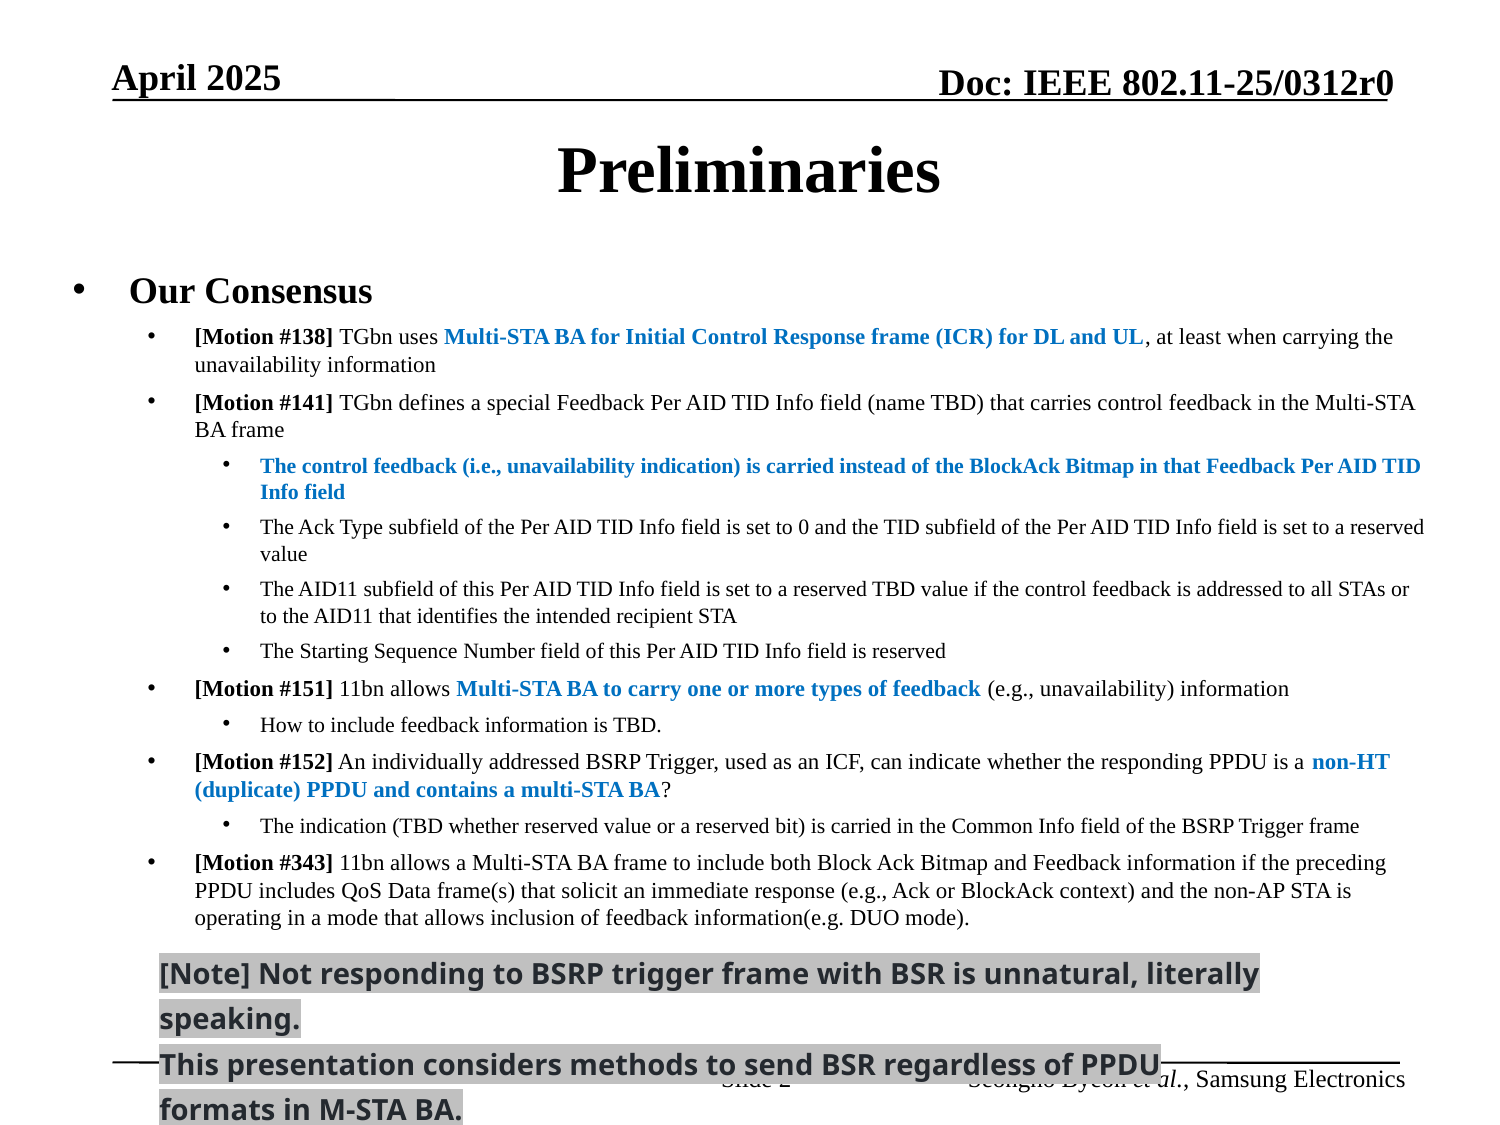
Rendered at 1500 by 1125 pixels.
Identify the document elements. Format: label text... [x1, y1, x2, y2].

list Our Consensus [Motion #138] TGbn uses Multi-STA BA for Initial Control Response frame (ICR) for DL and UL, at least when carrying the unavailability information [Motion #141] TGbn defines a special Feedback Per AID TID Info field (name TBD) that carries control feedback in the Multi-STA BA frame The control feedback (i.e., unavailability indication) is carried instead of the BlockAck Bitmap in that Feedback Per AID TID Info field The Ack Type subfield of the Per AID TID Info field is set to 0 and the TID subfield of the Per AID TID Info field is set to a reserved value The AID11 subfield of this Per AID TID Info field is set to a reserved TBD value if the control feedback is addressed to all STAs or to the AID11 that identifies the intended recipient STA The Starting Sequence Number field of this Per AID TID Info field is reserved [Motion #151] 11bn allows Multi-STA BA to carry one or more types of feedback (e.g., unavailability) information How to include feedback information is TBD. [Motion #152] An individually addressed BSRP Trigger, used as an ICF, can indicate whether the responding PPDU is a non-HT (duplicate) PPDU and contains a multi-STA BA? The indication (TBD whether reserved value or a reserved bit) is carried in the Common Info field of the BSRP Trigger frame [Motion #343] 11bn allows a Multi-STA BA frame to include both Block Ack Bitmap and Feedback information if the preceding PPDU includes QoS Data frame(s) that solicit an immediate response (e.g., Ack or BlockAck context) and the non-AP STA is operating in a mode that allows inclusion of feedback information(e.g. DUO mode). [57, 258, 1448, 1063]
footer Seongho Byeon et al., Samsung Electronics [1296, 1061, 1407, 1093]
title Preliminaries [112, 112, 1388, 221]
text_box [Note] Not responding to BSRP trigger frame with BSR is unnatural, literally speaking. This presentation considers methods to send BSR regardless of PPDU formats in M-STA BA. [144, 937, 1296, 1125]
